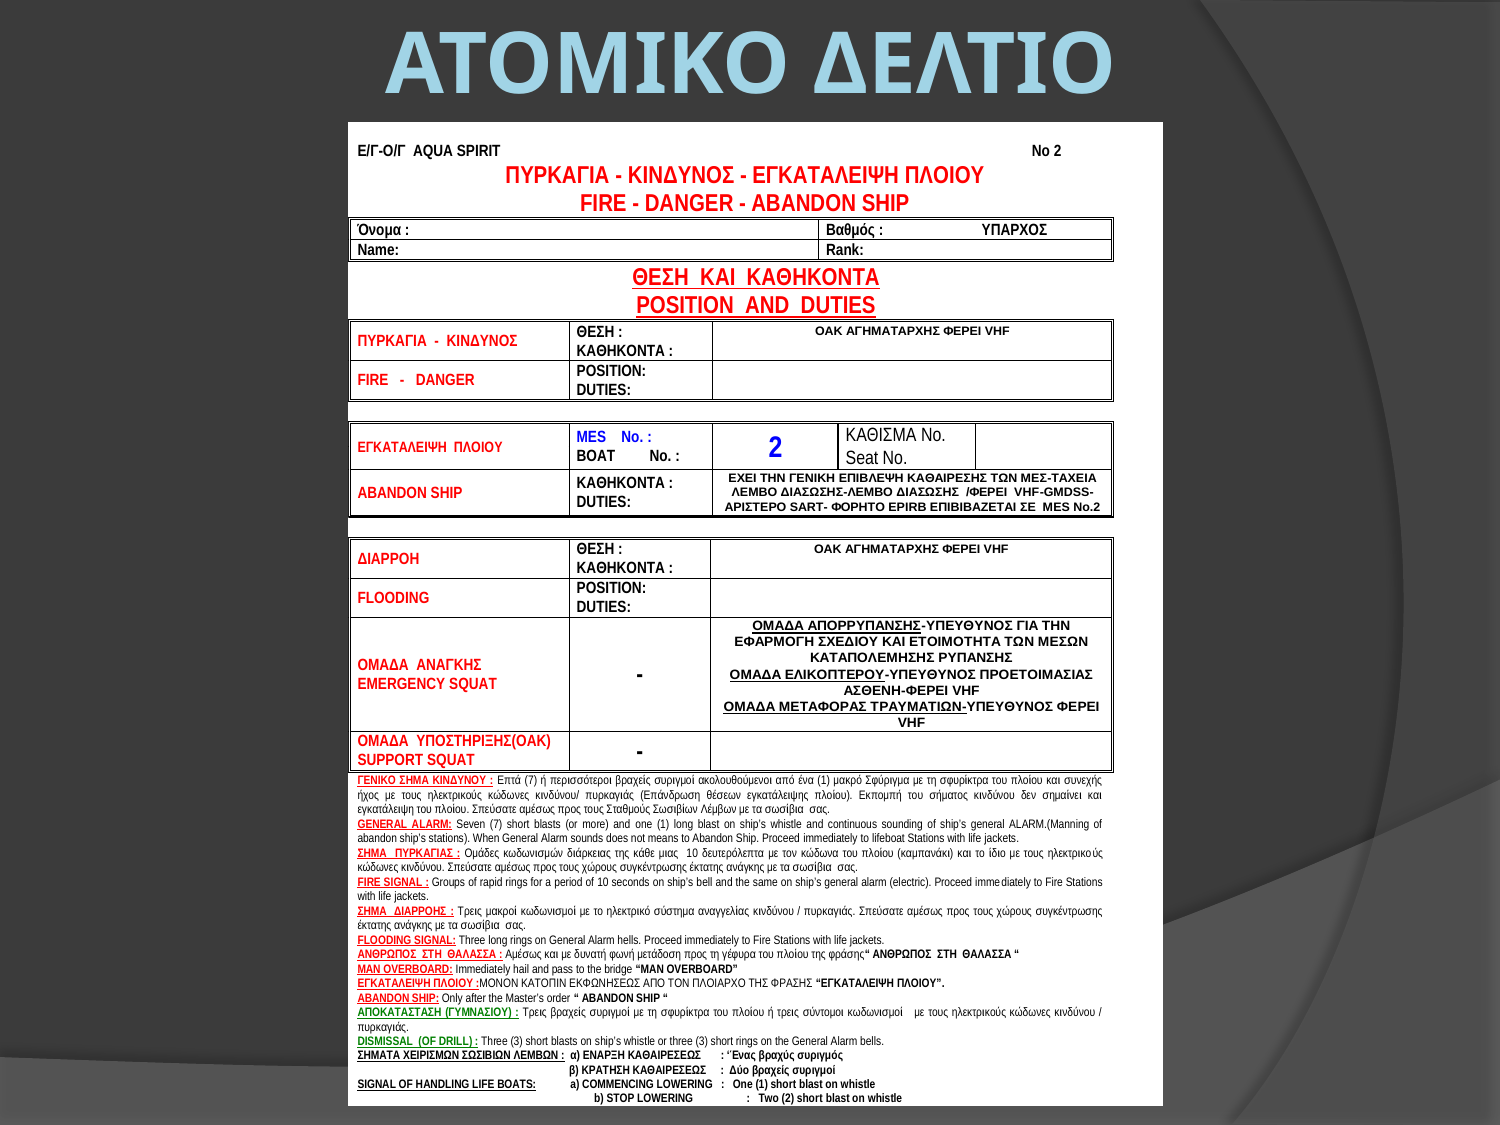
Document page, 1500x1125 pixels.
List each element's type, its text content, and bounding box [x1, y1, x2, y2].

title ΑΤΟΜΙΚΟ ΔΕΛΤΙΟ [76, 19, 1427, 100]
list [348, 121, 1164, 1107]
